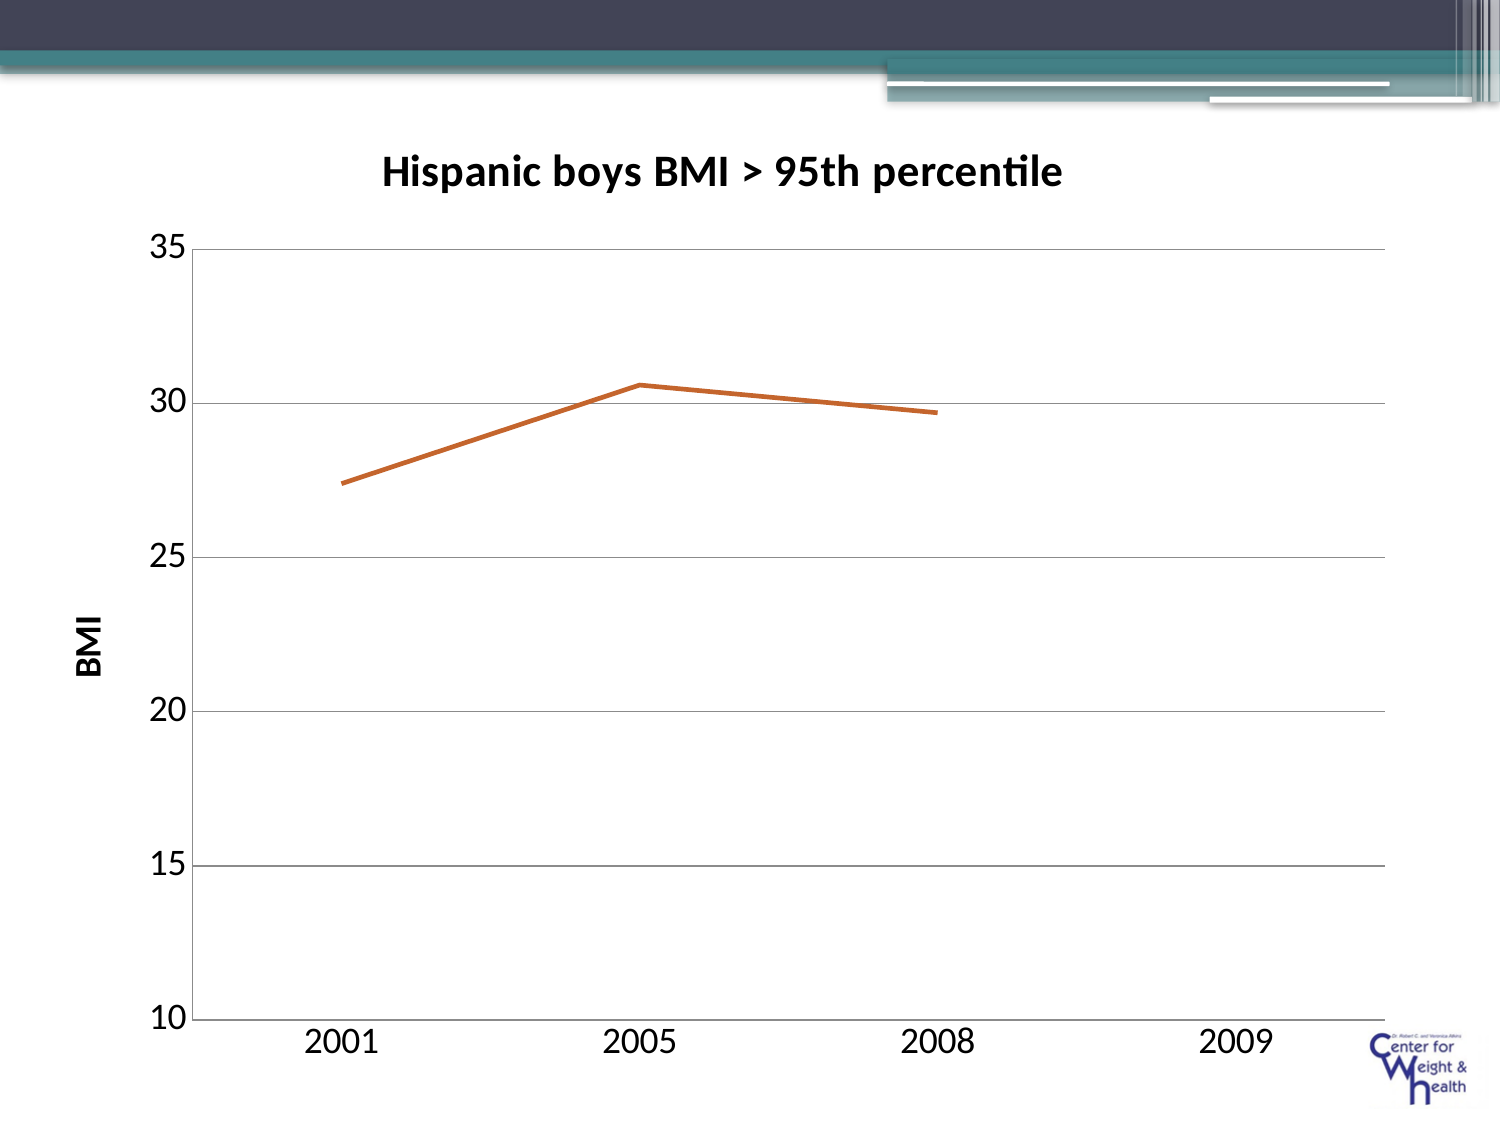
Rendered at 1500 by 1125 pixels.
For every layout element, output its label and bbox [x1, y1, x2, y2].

chart [34, 111, 1413, 1084]
picture [1357, 1024, 1489, 1109]
